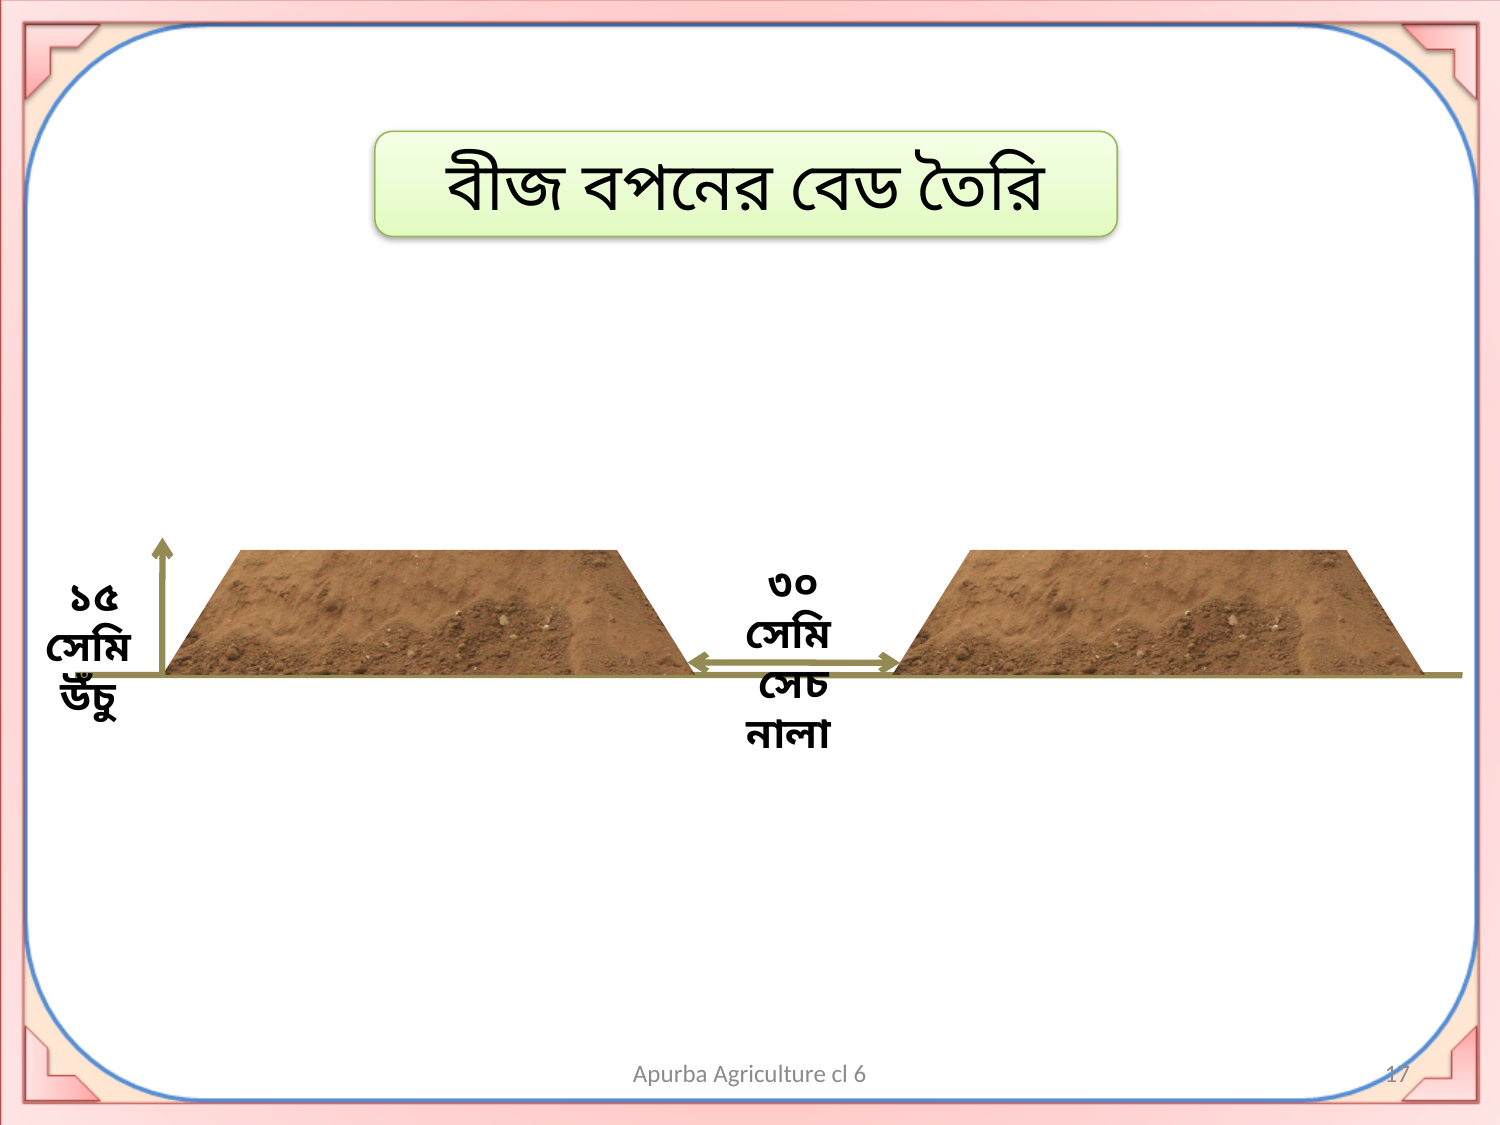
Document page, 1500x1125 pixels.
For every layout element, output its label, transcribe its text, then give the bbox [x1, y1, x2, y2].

text_box বীজ বপনের বেড তৈরি [374, 130, 1119, 238]
slide_number 17 [1074, 1042, 1425, 1103]
footer Apurba Agriculture cl 6 [512, 1042, 988, 1103]
text_box ৩০ সেমি সেচ নালা [712, 549, 875, 660]
picture [0, 0, 1500, 1125]
text_box ১৫ সেমি উঁচু [12, 562, 175, 728]
text_box ৩০ সেমি সেচ নালা [712, 685, 875, 765]
